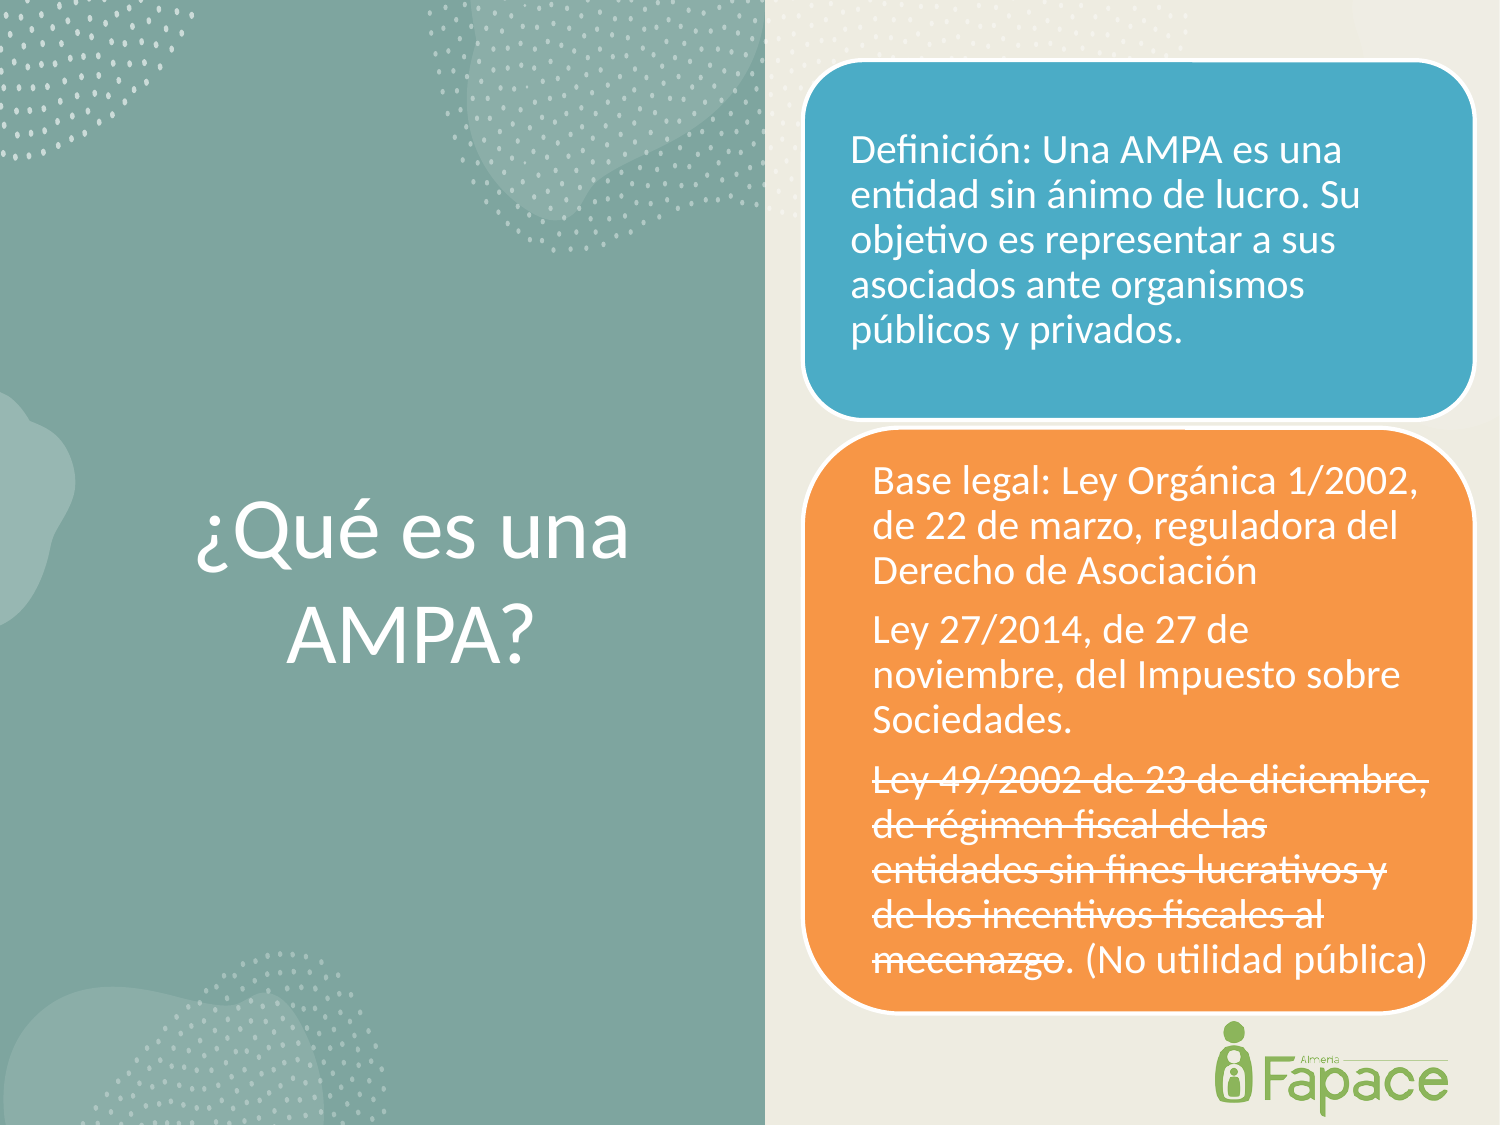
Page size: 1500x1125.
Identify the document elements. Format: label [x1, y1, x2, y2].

text_box [0, 0, 1500, 1125]
list [802, 57, 1475, 1015]
picture [1215, 1021, 1448, 1118]
